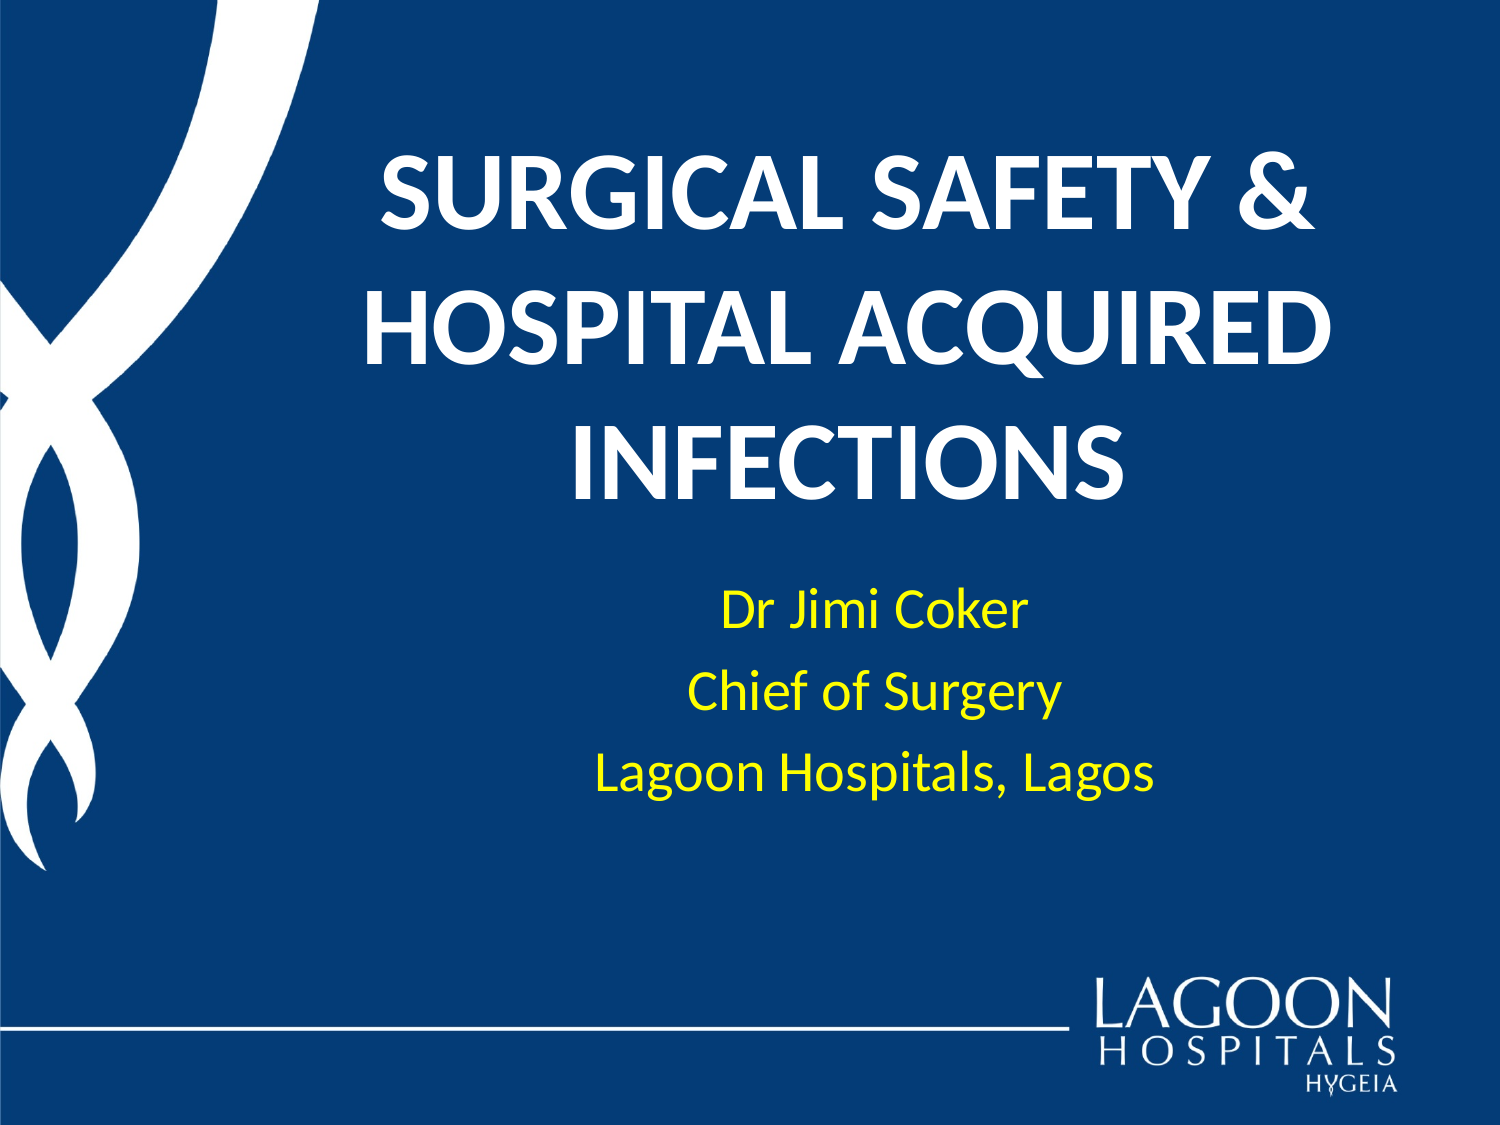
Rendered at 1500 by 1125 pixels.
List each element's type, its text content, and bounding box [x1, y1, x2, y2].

list Dr Jimi Coker Chief of Surgery Lagoon Hospitals, Lagos [275, 595, 1475, 811]
title Surgical safety & hospital acquired infections [221, 109, 1475, 562]
picture [0, 0, 1500, 1125]
